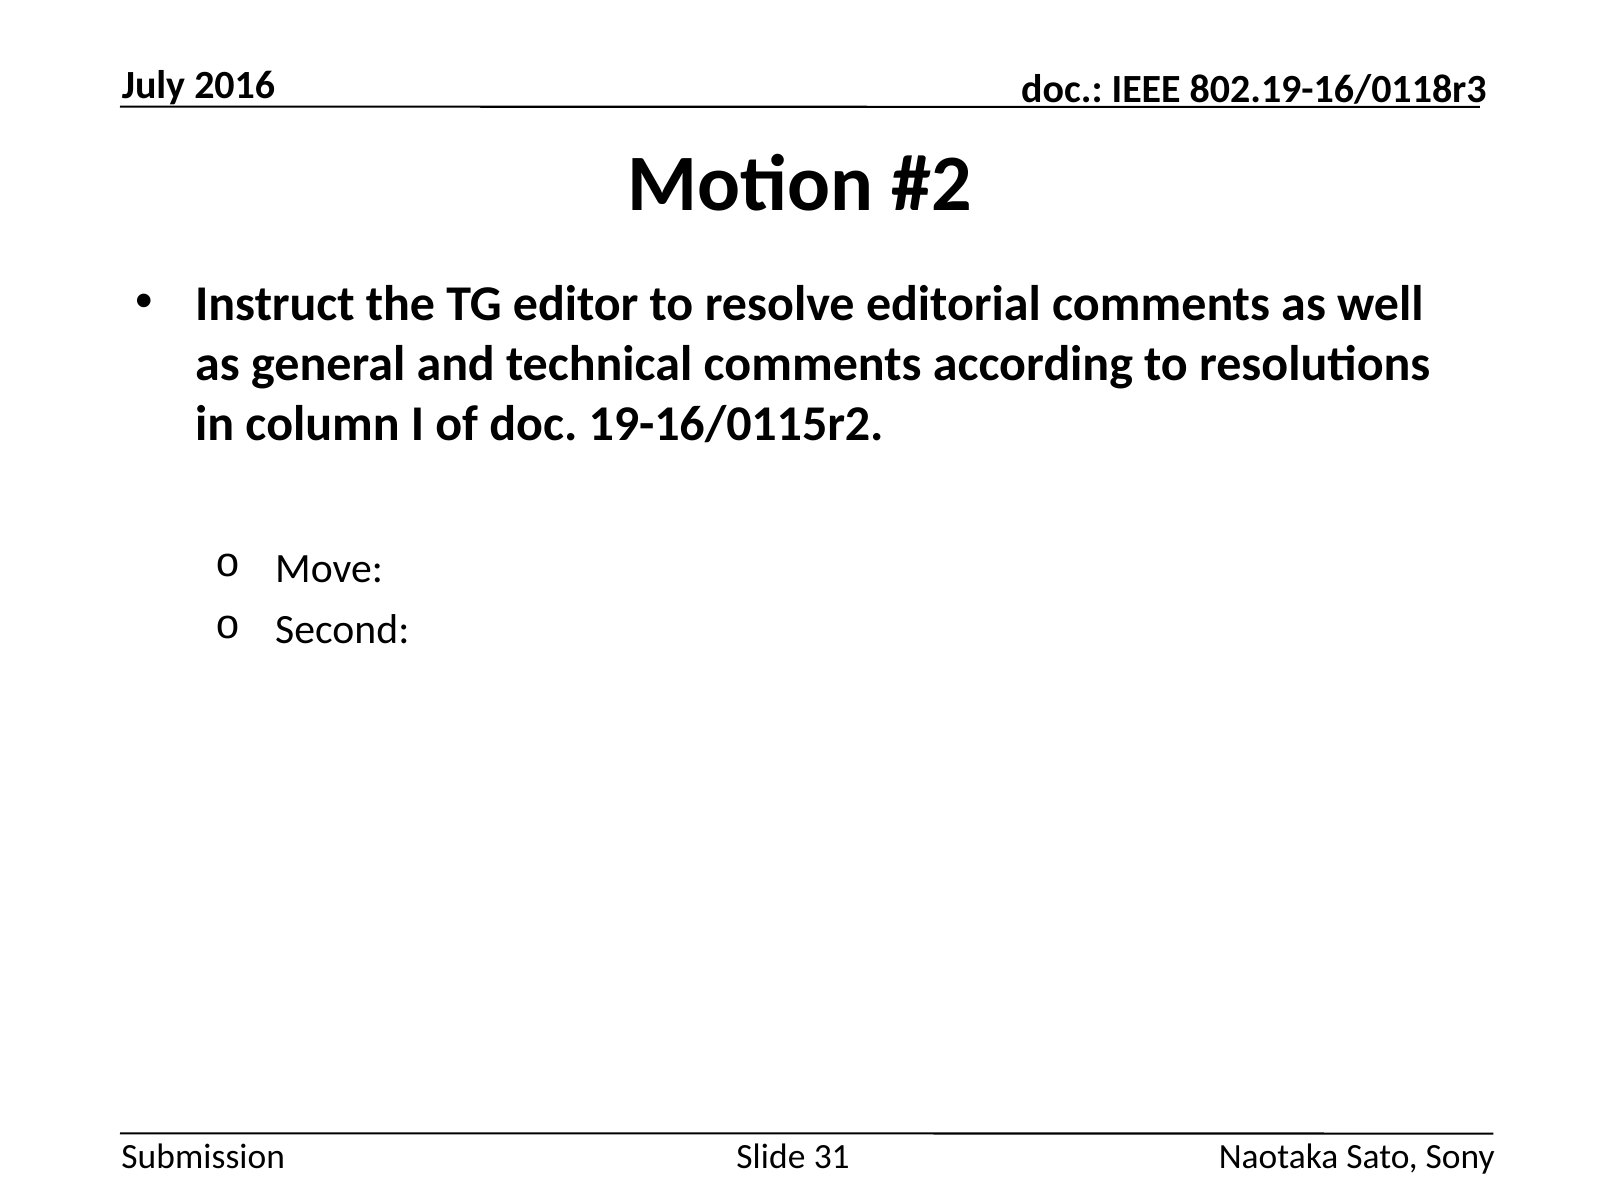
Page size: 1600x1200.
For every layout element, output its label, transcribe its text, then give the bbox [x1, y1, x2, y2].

slide_number Slide 31 [733, 1132, 854, 1197]
list Instruct the TG editor to resolve editorial comments as well as general and technical comments according to resolutions in column I of doc. 19-16/0115r2. Move: Second: [119, 262, 1480, 1126]
footer Naotaka Sato, Sony [937, 1132, 1495, 1174]
title Motion #2 [119, 119, 1480, 238]
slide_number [121, 58, 451, 107]
